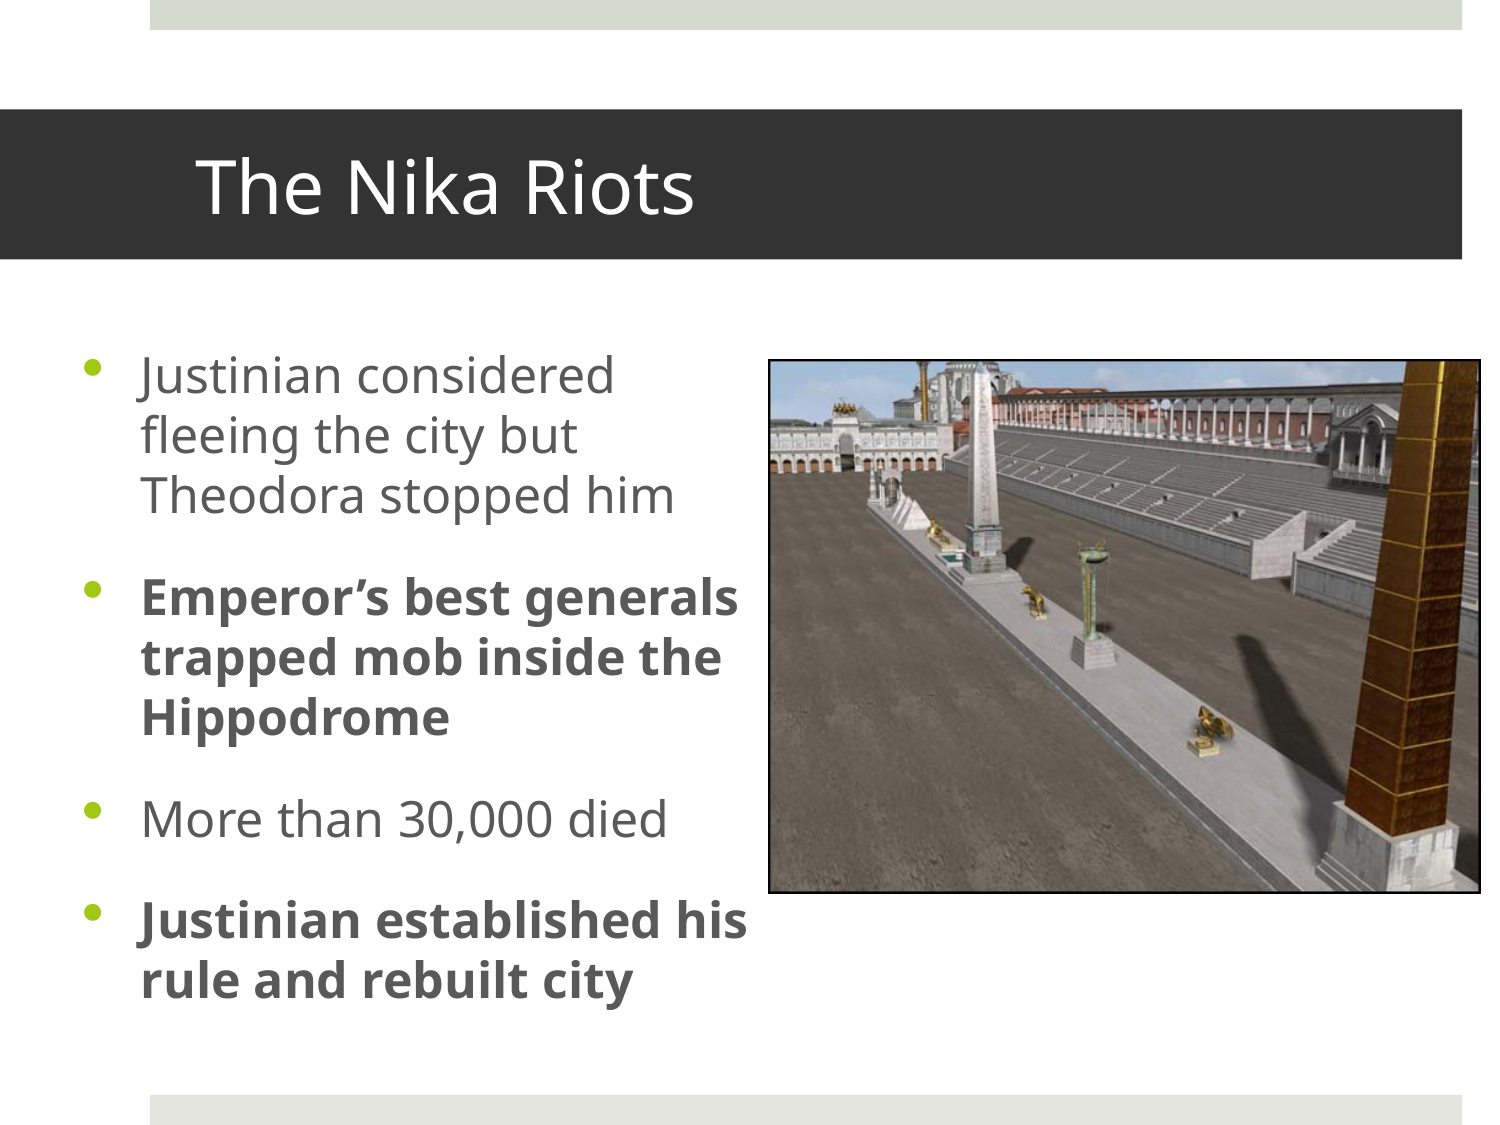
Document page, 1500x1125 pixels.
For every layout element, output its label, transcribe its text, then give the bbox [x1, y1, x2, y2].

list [767, 258, 1481, 996]
list Justinian considered fleeing the city but Theodora stopped him Emperor’s best generals trapped mob inside the Hippodrome More than 30,000 died Justinian established his rule and rebuilt city [69, 336, 769, 1030]
title The Nika Riots [0, 109, 1463, 260]
